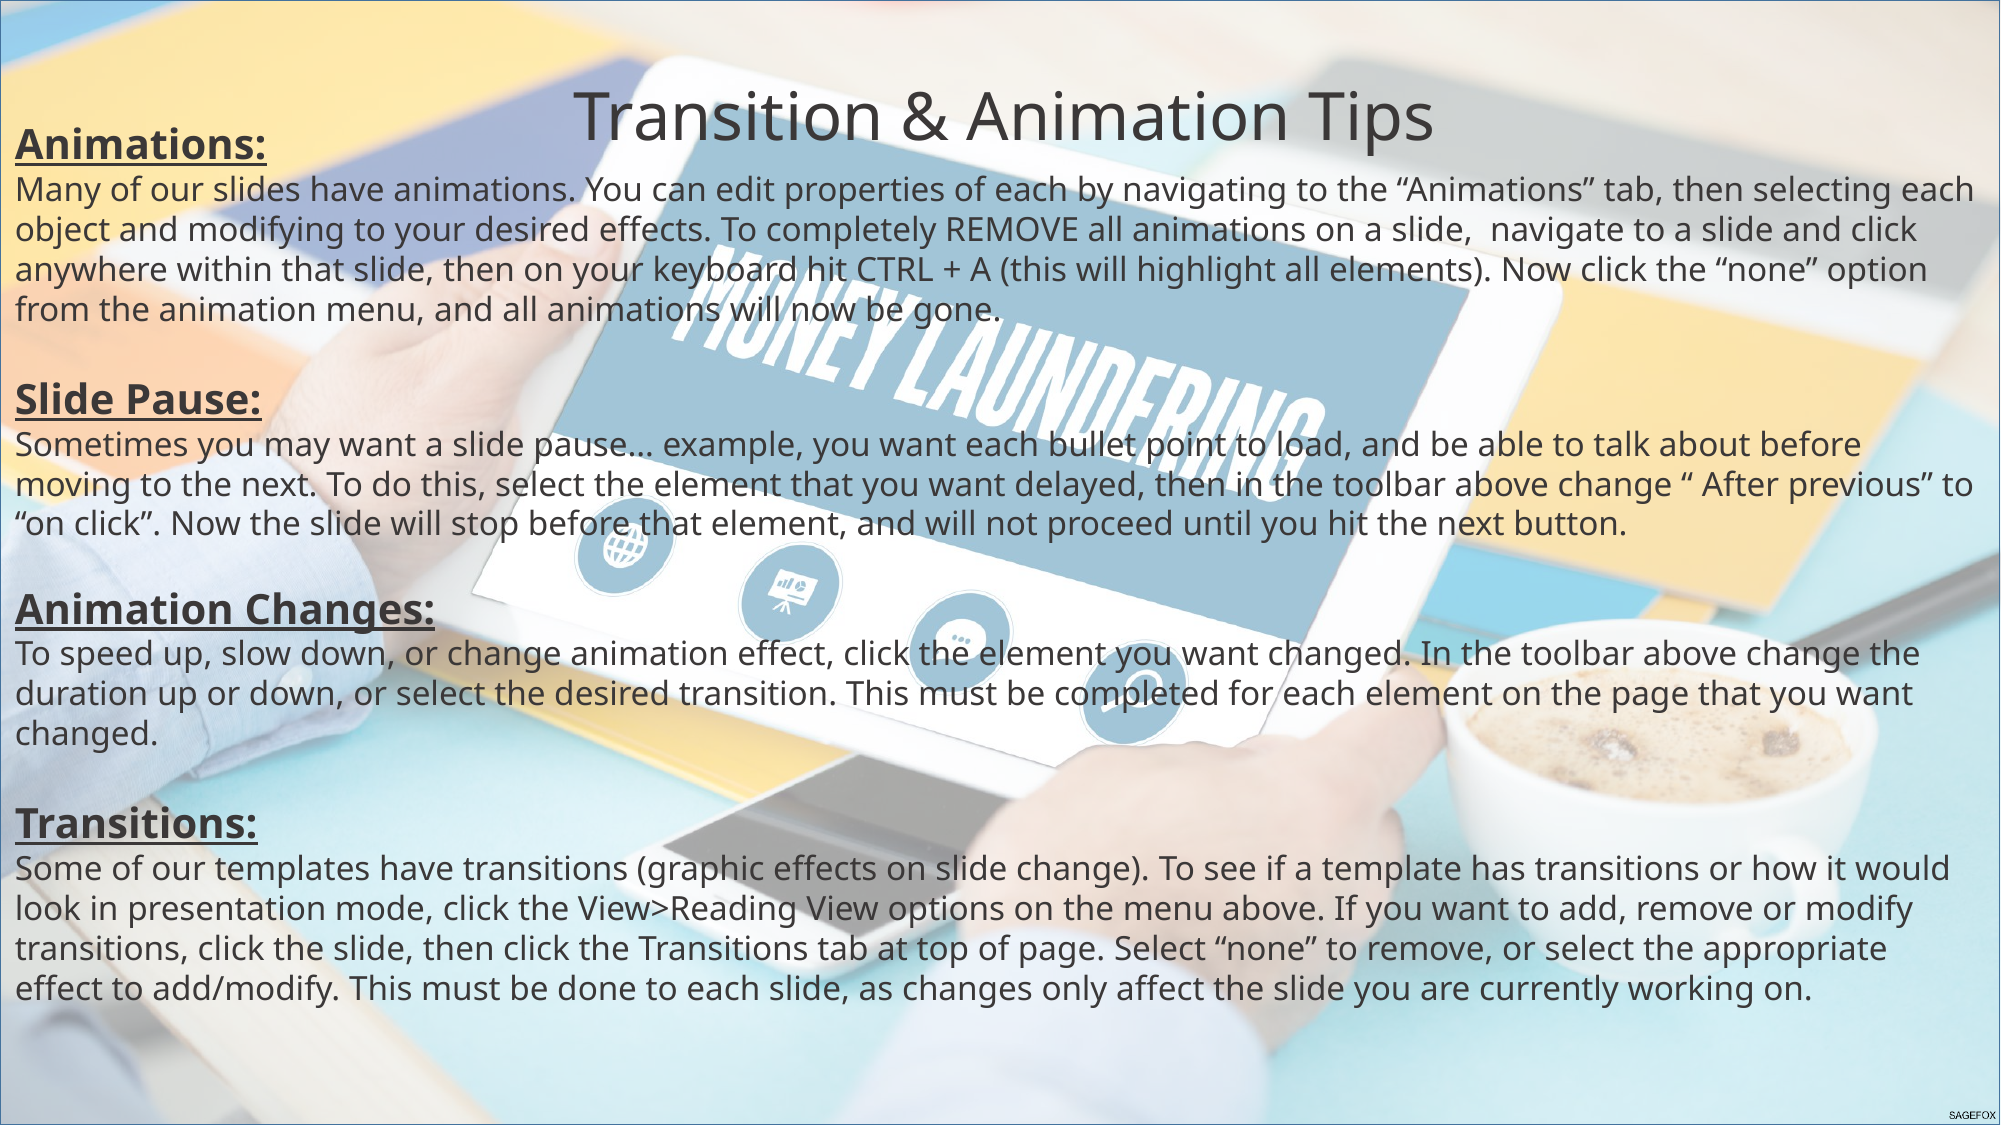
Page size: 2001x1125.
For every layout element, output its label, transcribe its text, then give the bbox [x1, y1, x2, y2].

title Transition & Animation Tips [477, 59, 1532, 177]
text_box Animations: Many of our slides have animations. You can edit properties of each by navigating to the “Animations” tab, then selecting each object and modifying to your desired effects. To completely REMOVE all animations on a slide, navigate to a slide and click anywhere within that slide, then on your keyboard hit CTRL + A (this will highlight all elements). Now click the “none” option from the animation menu, and all animations will now be gone. Slide Pause: Sometimes you may want a slide pause… example, you want each bullet point to load, and be able to talk about before moving to the next. To do this, select the element that you want delayed, then in the toolbar above change “ After previous” to “on click”. Now the slide will stop before that element, and will not proceed until you hit the next button. Animation Changes: To speed up, slow down, or change animation effect, click the element you want changed. In the toolbar above change the duration up or down, or select the desired transition. This must be completed for each element on the page that you want changed. Transitions: Some of our templates have transitions (graphic effects on slide change). To see if a template has transitions or how it would look in presentation mode, click the View>Reading View options on the menu above. If you want to add, remove or modify transitions, click the slide, then click the Transitions tab at top of page. Select “none” to remove, or select the appropriate effect to add/modify. This must be done to each slide, as changes only affect the slide you are currently working on. [0, 0, 2000, 1125]
